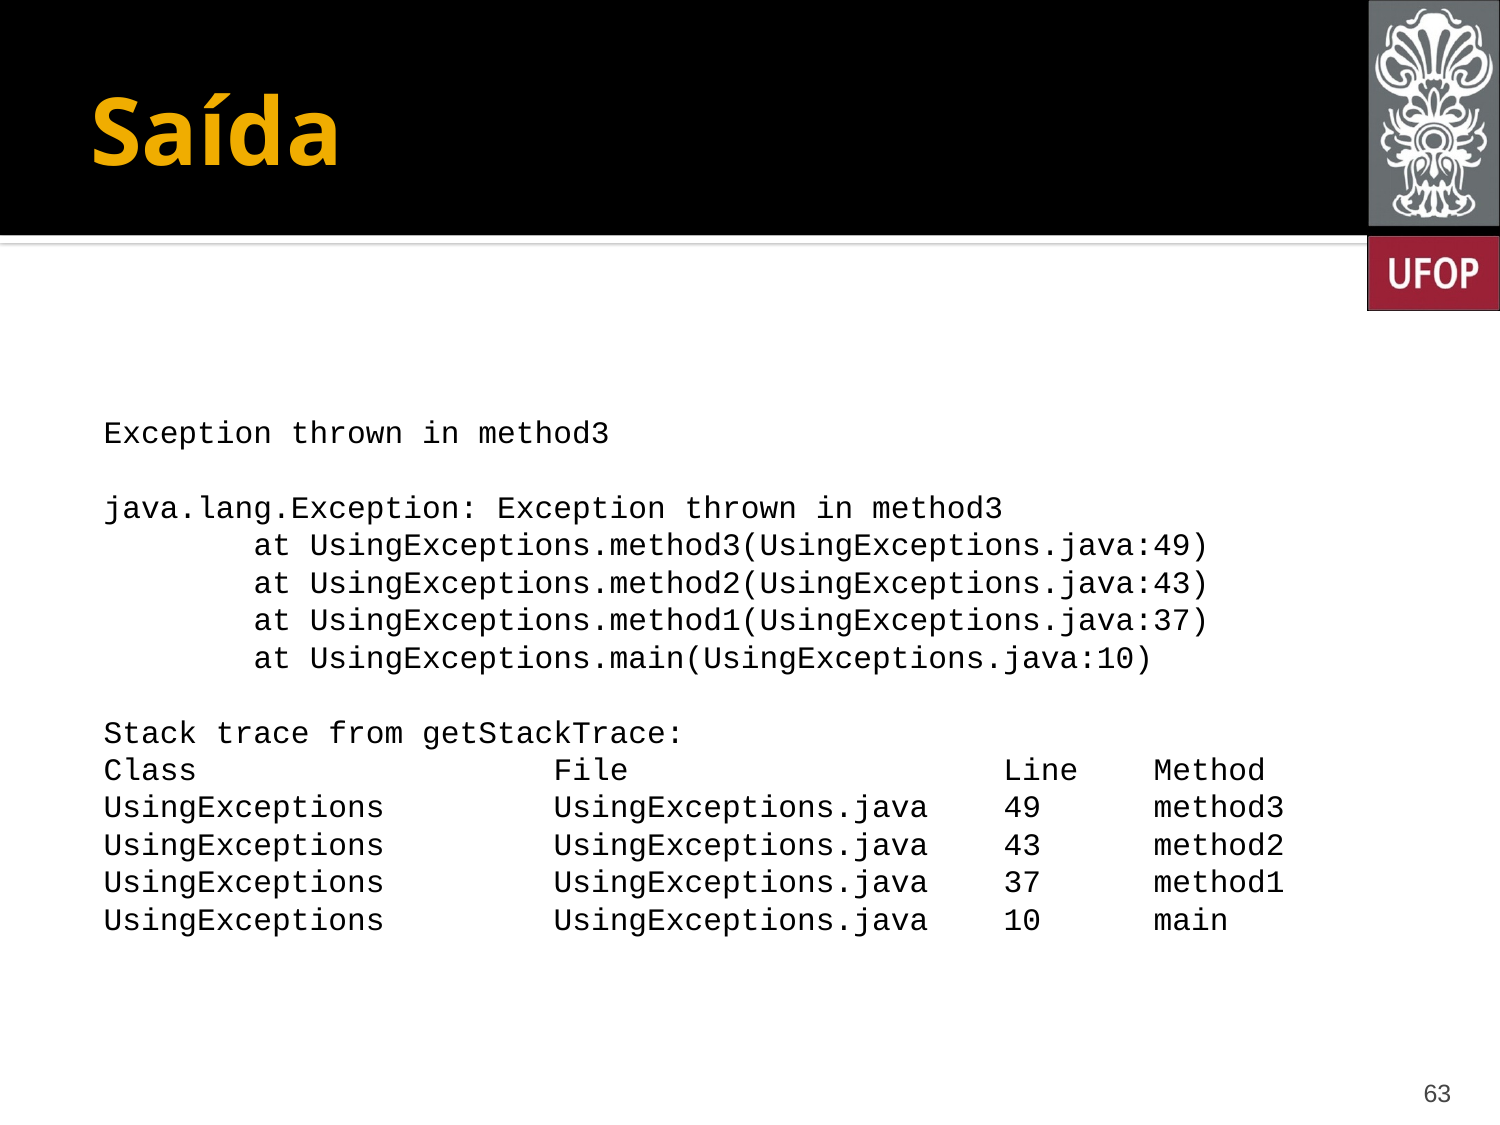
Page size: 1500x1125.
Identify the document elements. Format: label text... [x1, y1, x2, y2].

slide_number 63 [1345, 1062, 1467, 1108]
list Exception thrown in method3 java.lang.Exception: Exception thrown in method3 at UsingExceptions.method3(UsingExceptions.java:49) at UsingExceptions.method2(UsingExceptions.java:43) at UsingExceptions.method1(UsingExceptions.java:37) at UsingExceptions.main(UsingExceptions.java:10) Stack trace from getStackTrace: Class File Line Method UsingExceptions UsingExceptions.java 49 method3 UsingExceptions UsingExceptions.java 43 method2 UsingExceptions UsingExceptions.java 37 method1 UsingExceptions UsingExceptions.java 10 main [75, 291, 1425, 1050]
picture [1367, 0, 1500, 311]
title Saída [75, 25, 1370, 231]
